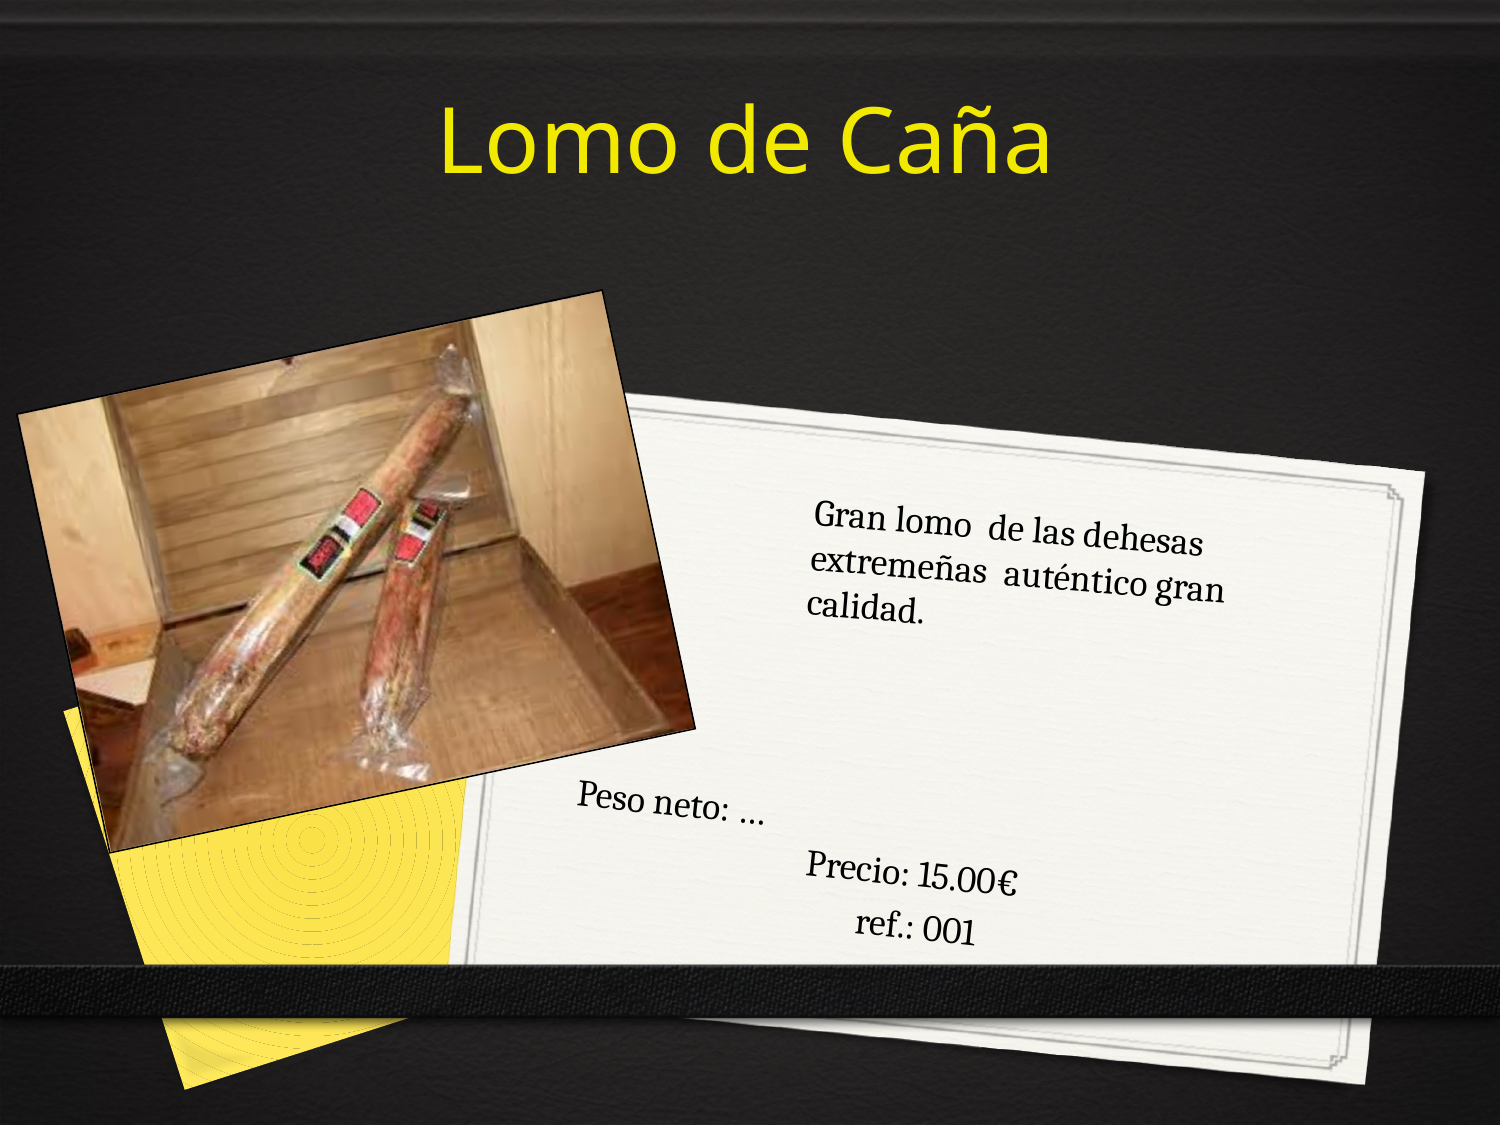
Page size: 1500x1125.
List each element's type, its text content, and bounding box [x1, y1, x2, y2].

title Lomo de Caña [348, 0, 1144, 199]
text_box Gran lomo de las dehesas extremeñas auténtico gran calidad. [786, 479, 1293, 714]
picture [0, 292, 1500, 1102]
subtitle Peso neto: … Precio: 15.00€ ref.: 001 [517, 769, 1324, 1006]
